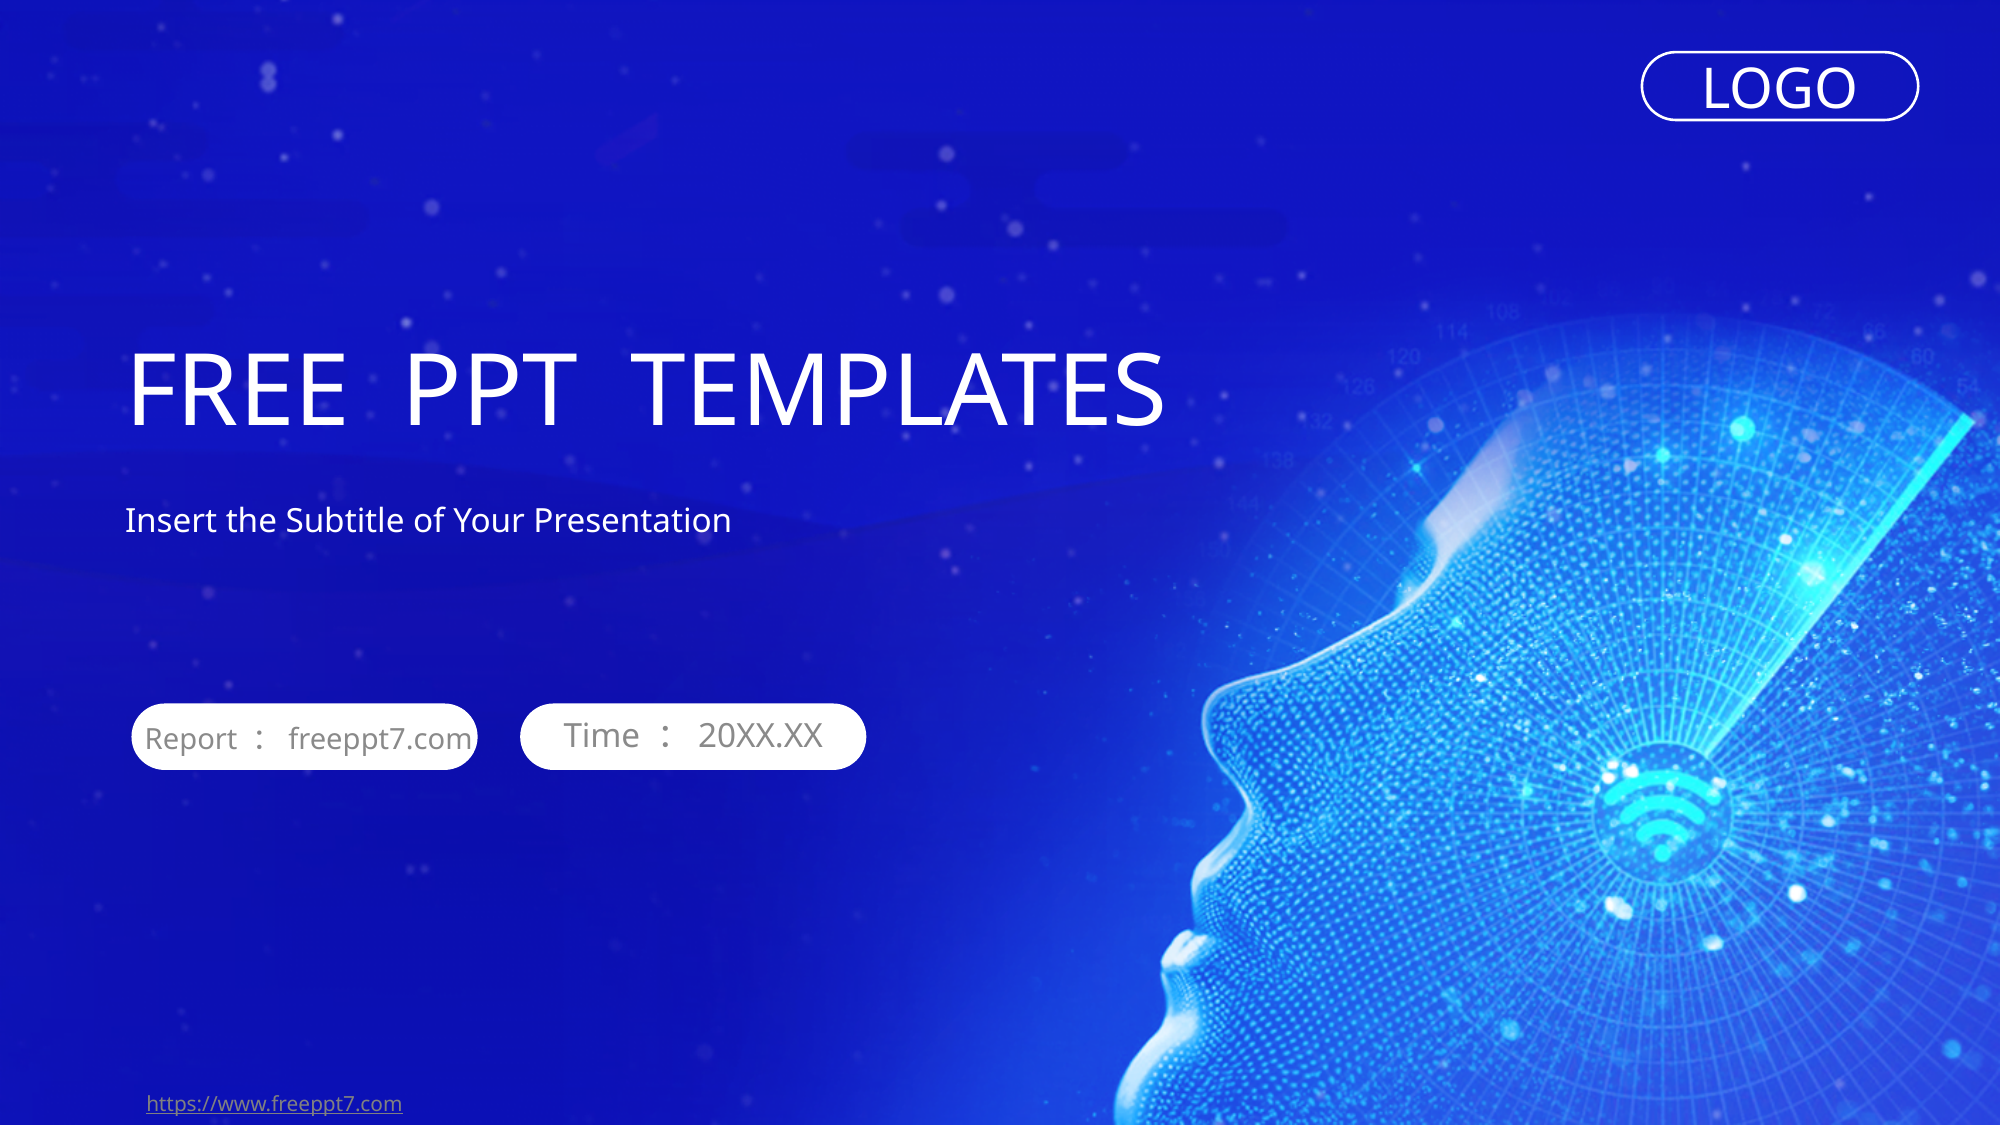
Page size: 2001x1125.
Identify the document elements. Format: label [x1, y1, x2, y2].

text_box [498, 703, 888, 770]
text_box [122, 703, 496, 770]
picture [0, 0, 2000, 1125]
